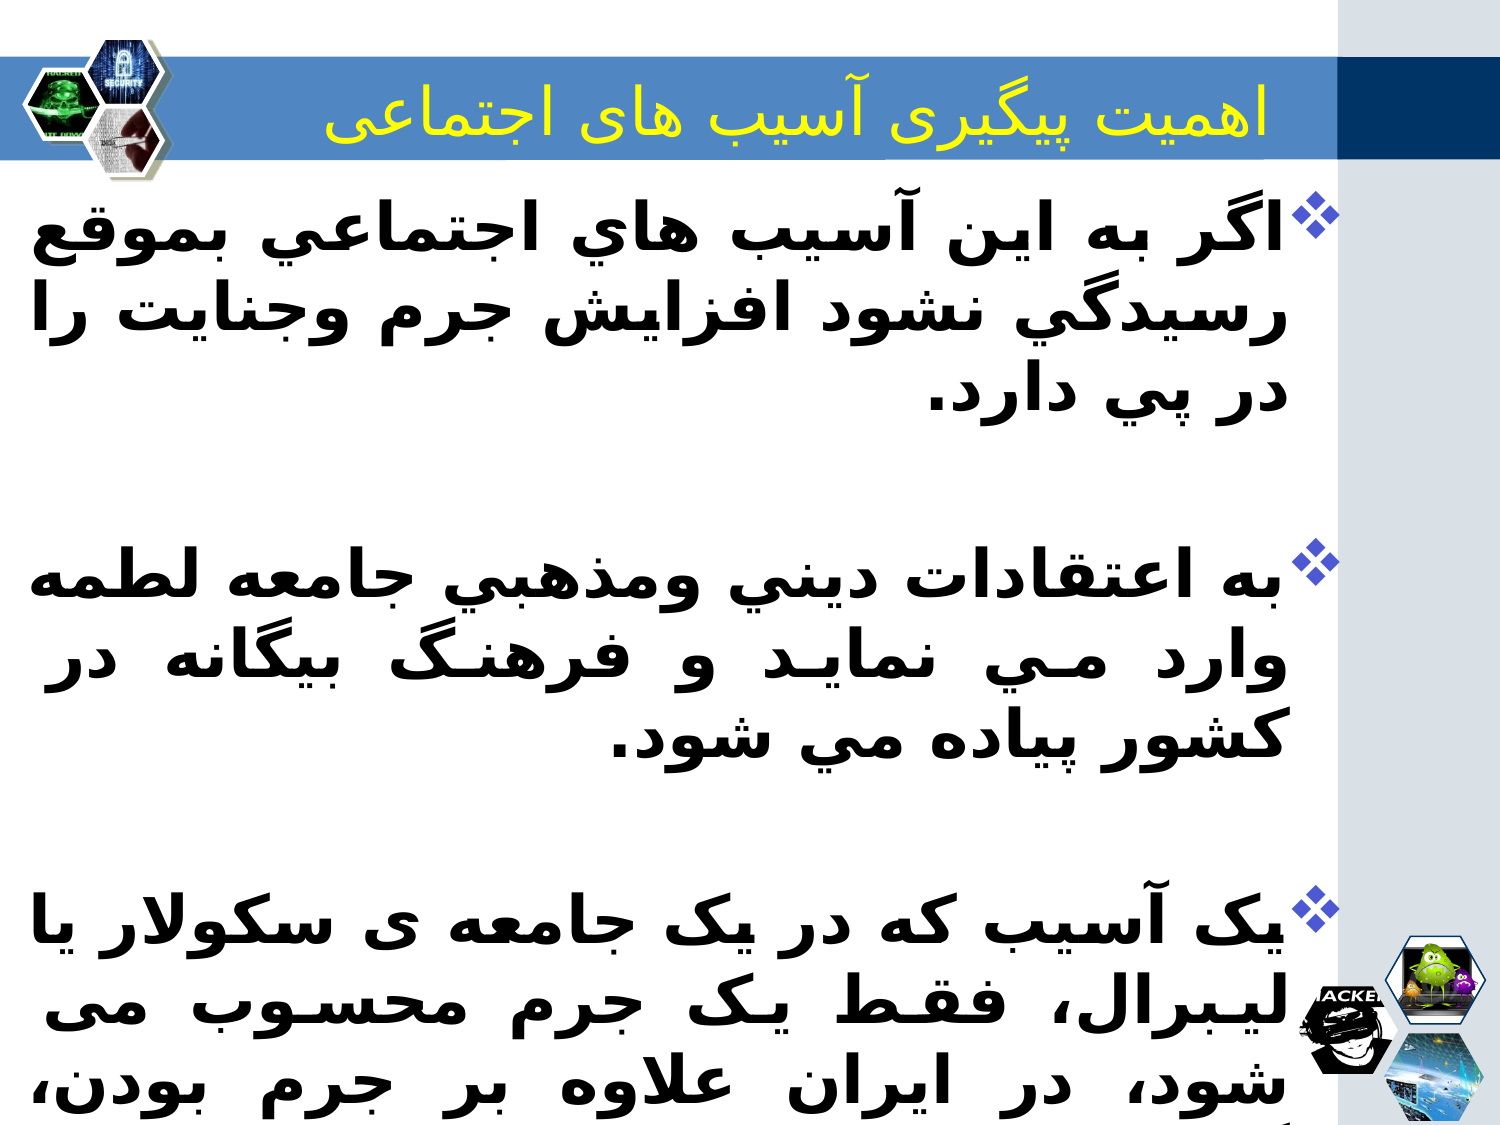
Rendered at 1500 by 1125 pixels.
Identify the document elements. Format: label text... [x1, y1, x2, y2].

picture [28, 73, 99, 136]
picture [88, 109, 159, 172]
picture [1383, 1033, 1484, 1121]
picture [1387, 938, 1484, 1023]
picture [1302, 986, 1398, 1074]
title اهمیت پیگیری آسیب های اجتماعی [187, 62, 1288, 155]
picture [88, 40, 159, 103]
list اگر به اين آسيب هاي اجتماعي بموقع رسيدگي نشود افزايش جرم وجنايت را در پي دارد. به اعتقادات ديني ومذهبي جامعه لطمه وارد مي نمايد و فرهنگ بيگانه در كشور پياده مي شود. یک آسیب که در یک جامعه ی سکولار یا لیبرال، فقط یک جرم محسوب می شود، در ایران علاوه بر جرم بودن، گناه به شمار می رود. [12, 176, 1363, 1038]
